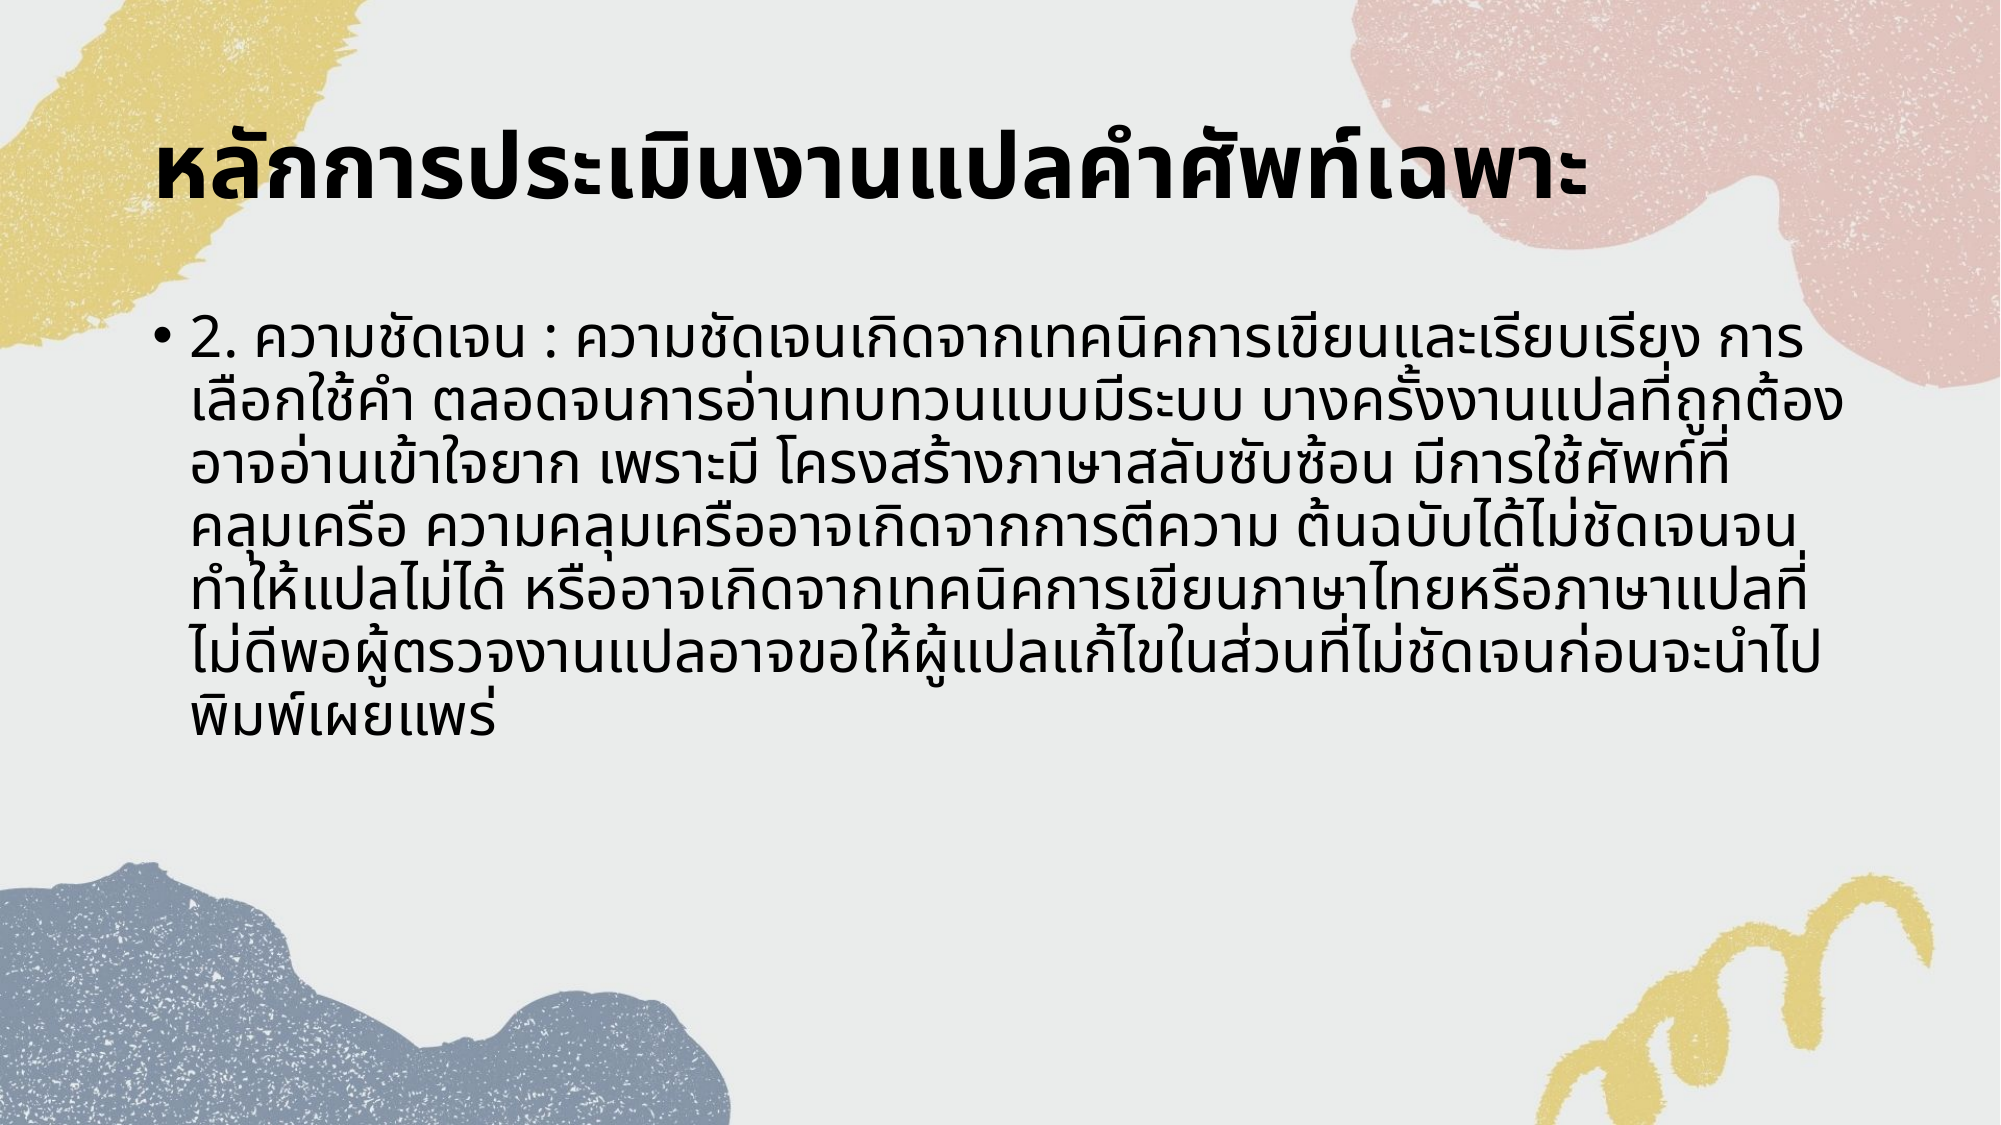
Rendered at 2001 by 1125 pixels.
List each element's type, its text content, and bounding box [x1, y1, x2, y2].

list 2. ความชัดเจน : ความชัดเจนเกิดจากเทคนิคการเขียนและเรียบเรียง การเลือกใช้คำ ตลอดจนการอ่านทบทวนแบบมีระบบ บางครั้งงานแปลที่ถูกต้องอาจอ่านเข้าใจยาก เพราะมี โครงสร้างภาษาสลับซับซ้อน มีการใช้ศัพท์ที่คลุมเครือ ความคลุมเครืออาจเกิดจากการตีความ ต้นฉบับได้ไม่ชัดเจนจนทำให้แปลไม่ได้ หรืออาจเกิดจากเทคนิคการเขียนภาษาไทยหรือภาษาแปลที่ไม่ดีพอผู้ตรวจงานแปลอาจขอให้ผู้แปลแก้ไขในส่วนที่ไม่ชัดเจนก่อนจะนำไปพิมพ์เผยแพร่ [137, 299, 1863, 1014]
picture [0, 0, 2001, 1125]
title หลักการประเมินงานแปลคำศัพท์เฉพาะ [137, 59, 1863, 278]
